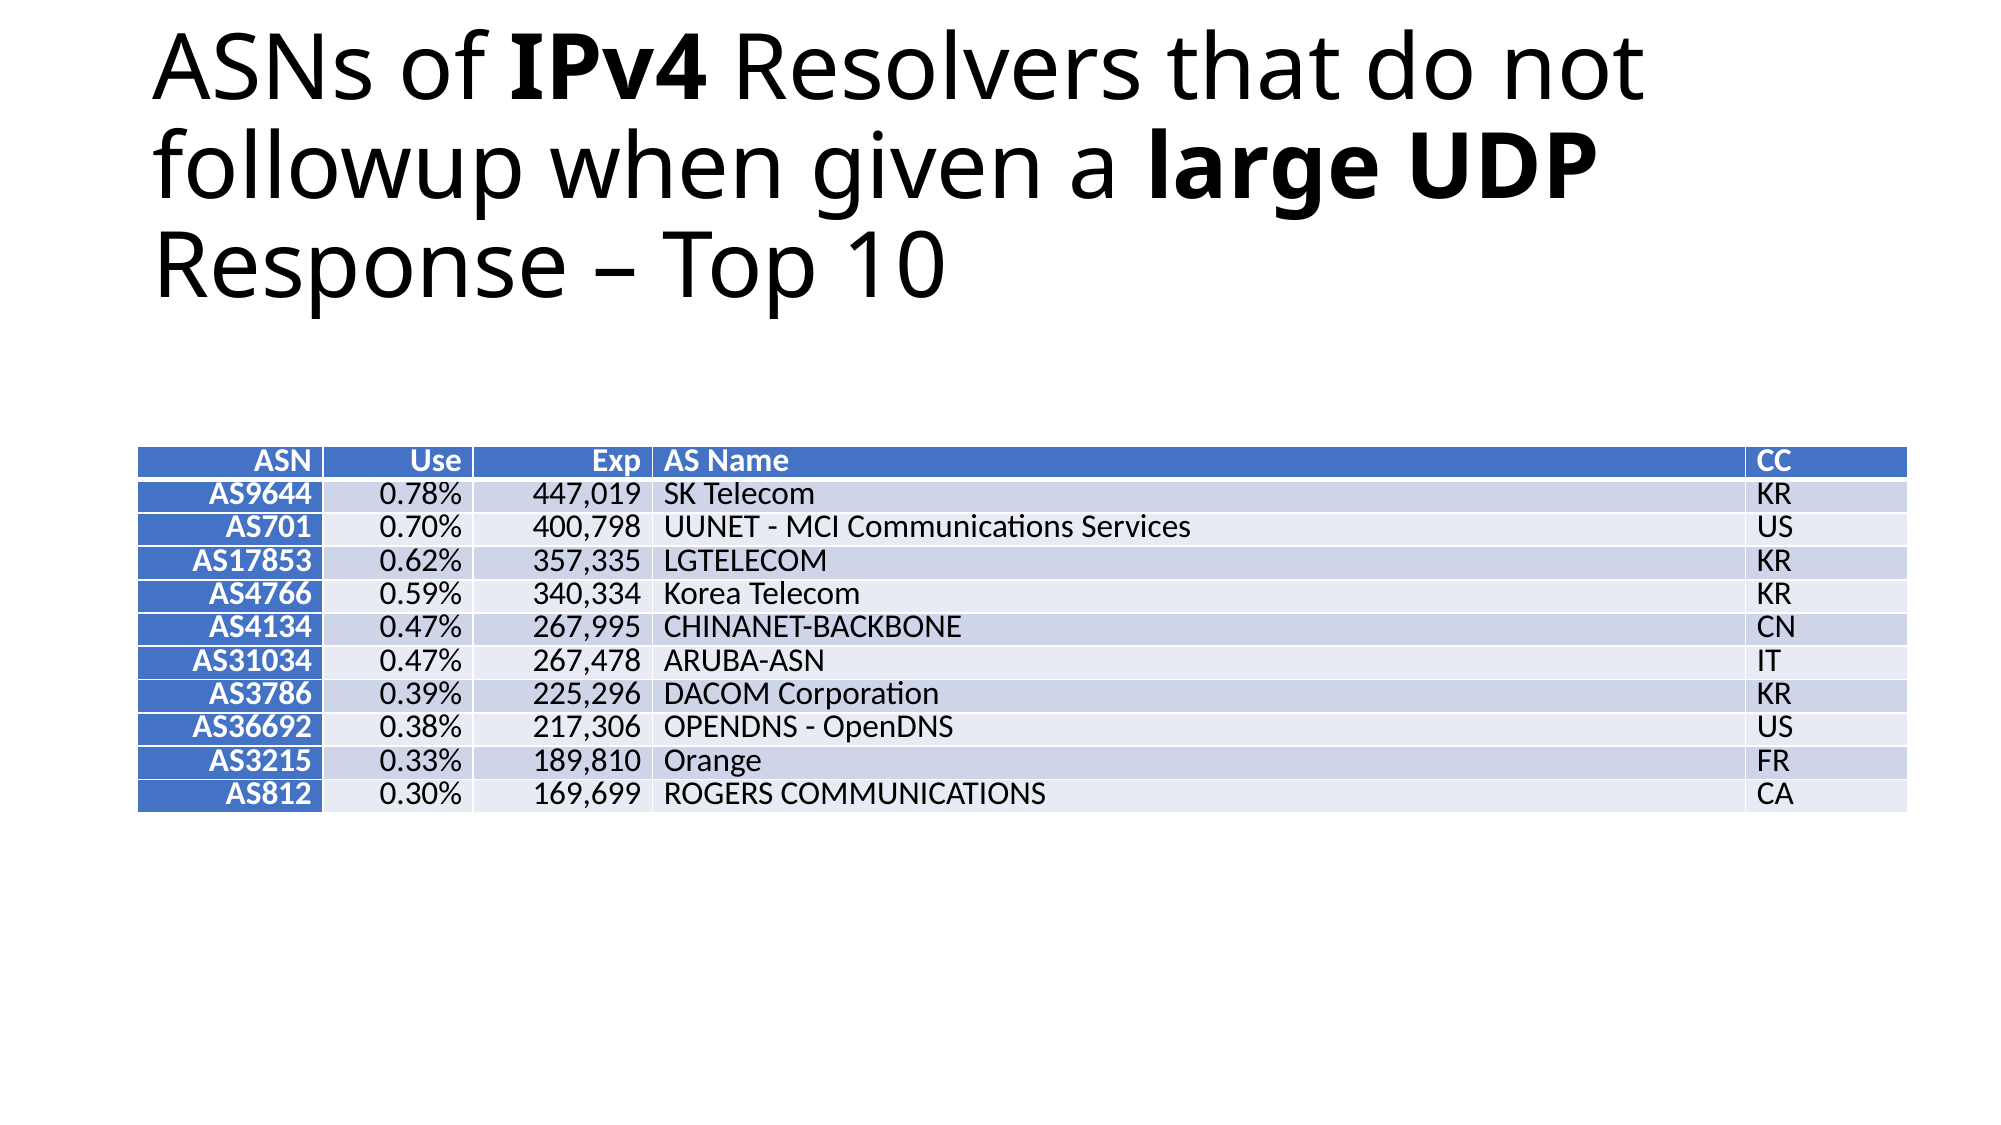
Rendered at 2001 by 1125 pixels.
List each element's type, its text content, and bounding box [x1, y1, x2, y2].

table_cell ARUBA-ASN [653, 647, 1745, 679]
table_cell AS4134 [138, 614, 322, 645]
table_header ASN [138, 447, 322, 477]
table_cell 0.62% [324, 547, 472, 579]
table_cell 0.70% [324, 514, 472, 545]
table_cell IT [1746, 647, 1907, 679]
table_cell AS701 [138, 514, 322, 545]
table_cell 0.47% [324, 614, 472, 645]
table_cell Orange [653, 747, 1745, 779]
table_cell 267,995 [474, 614, 652, 645]
table_cell AS4766 [138, 581, 322, 612]
table_cell ROGERS COMMUNICATIONS [653, 780, 1745, 812]
table_cell OPENDNS - OpenDNS [653, 714, 1745, 745]
table_cell 357,335 [474, 547, 652, 579]
table_cell 189,810 [474, 747, 652, 779]
table_cell AS812 [138, 780, 322, 812]
table_cell AS9644 [138, 482, 322, 512]
table_cell 0.59% [324, 581, 472, 612]
table_cell KR [1746, 547, 1907, 579]
table_cell 447,019 [474, 482, 652, 512]
table_cell FR [1746, 747, 1907, 779]
table_cell KR [1746, 482, 1907, 512]
table_cell 225,296 [474, 680, 652, 712]
table_cell UUNET - MCI Communications Services [653, 514, 1745, 545]
table_cell 400,798 [474, 514, 652, 545]
table_cell AS3215 [138, 747, 322, 779]
table_cell 217,306 [474, 714, 652, 745]
table_cell 169,699 [474, 780, 652, 812]
table_cell US [1746, 714, 1907, 745]
table_cell AS3786 [138, 680, 322, 712]
table_cell AS17853 [138, 547, 322, 579]
table_cell SK Telecom [653, 482, 1745, 512]
title ASNs of IPv4 Resolvers that do not followup when given a large UDP Response – Top 10 [137, 59, 1863, 278]
table_cell Korea Telecom [653, 581, 1745, 612]
table_cell KR [1746, 581, 1907, 612]
table_cell AS36692 [138, 714, 322, 745]
table_cell AS31034 [138, 647, 322, 679]
table_cell LGTELECOM [653, 547, 1745, 579]
table_header Use [324, 447, 472, 477]
table_header AS Name [653, 447, 1745, 477]
table_cell 0.38% [324, 714, 472, 745]
table_cell 0.47% [324, 647, 472, 679]
table_cell 0.78% [324, 482, 472, 512]
table_cell CHINANET-BACKBONE [653, 614, 1745, 645]
table_cell 267,478 [474, 647, 652, 679]
table_cell 0.33% [324, 747, 472, 779]
table_cell 0.30% [324, 780, 472, 812]
table_header CC [1746, 447, 1907, 477]
table_cell CA [1746, 780, 1907, 812]
table_cell US [1746, 514, 1907, 545]
table_cell 340,334 [474, 581, 652, 612]
table_cell 0.39% [324, 680, 472, 712]
table_header Exp [474, 447, 652, 477]
table_cell CN [1746, 614, 1907, 645]
table_cell DACOM Corporation [653, 680, 1745, 712]
table_cell KR [1746, 680, 1907, 712]
